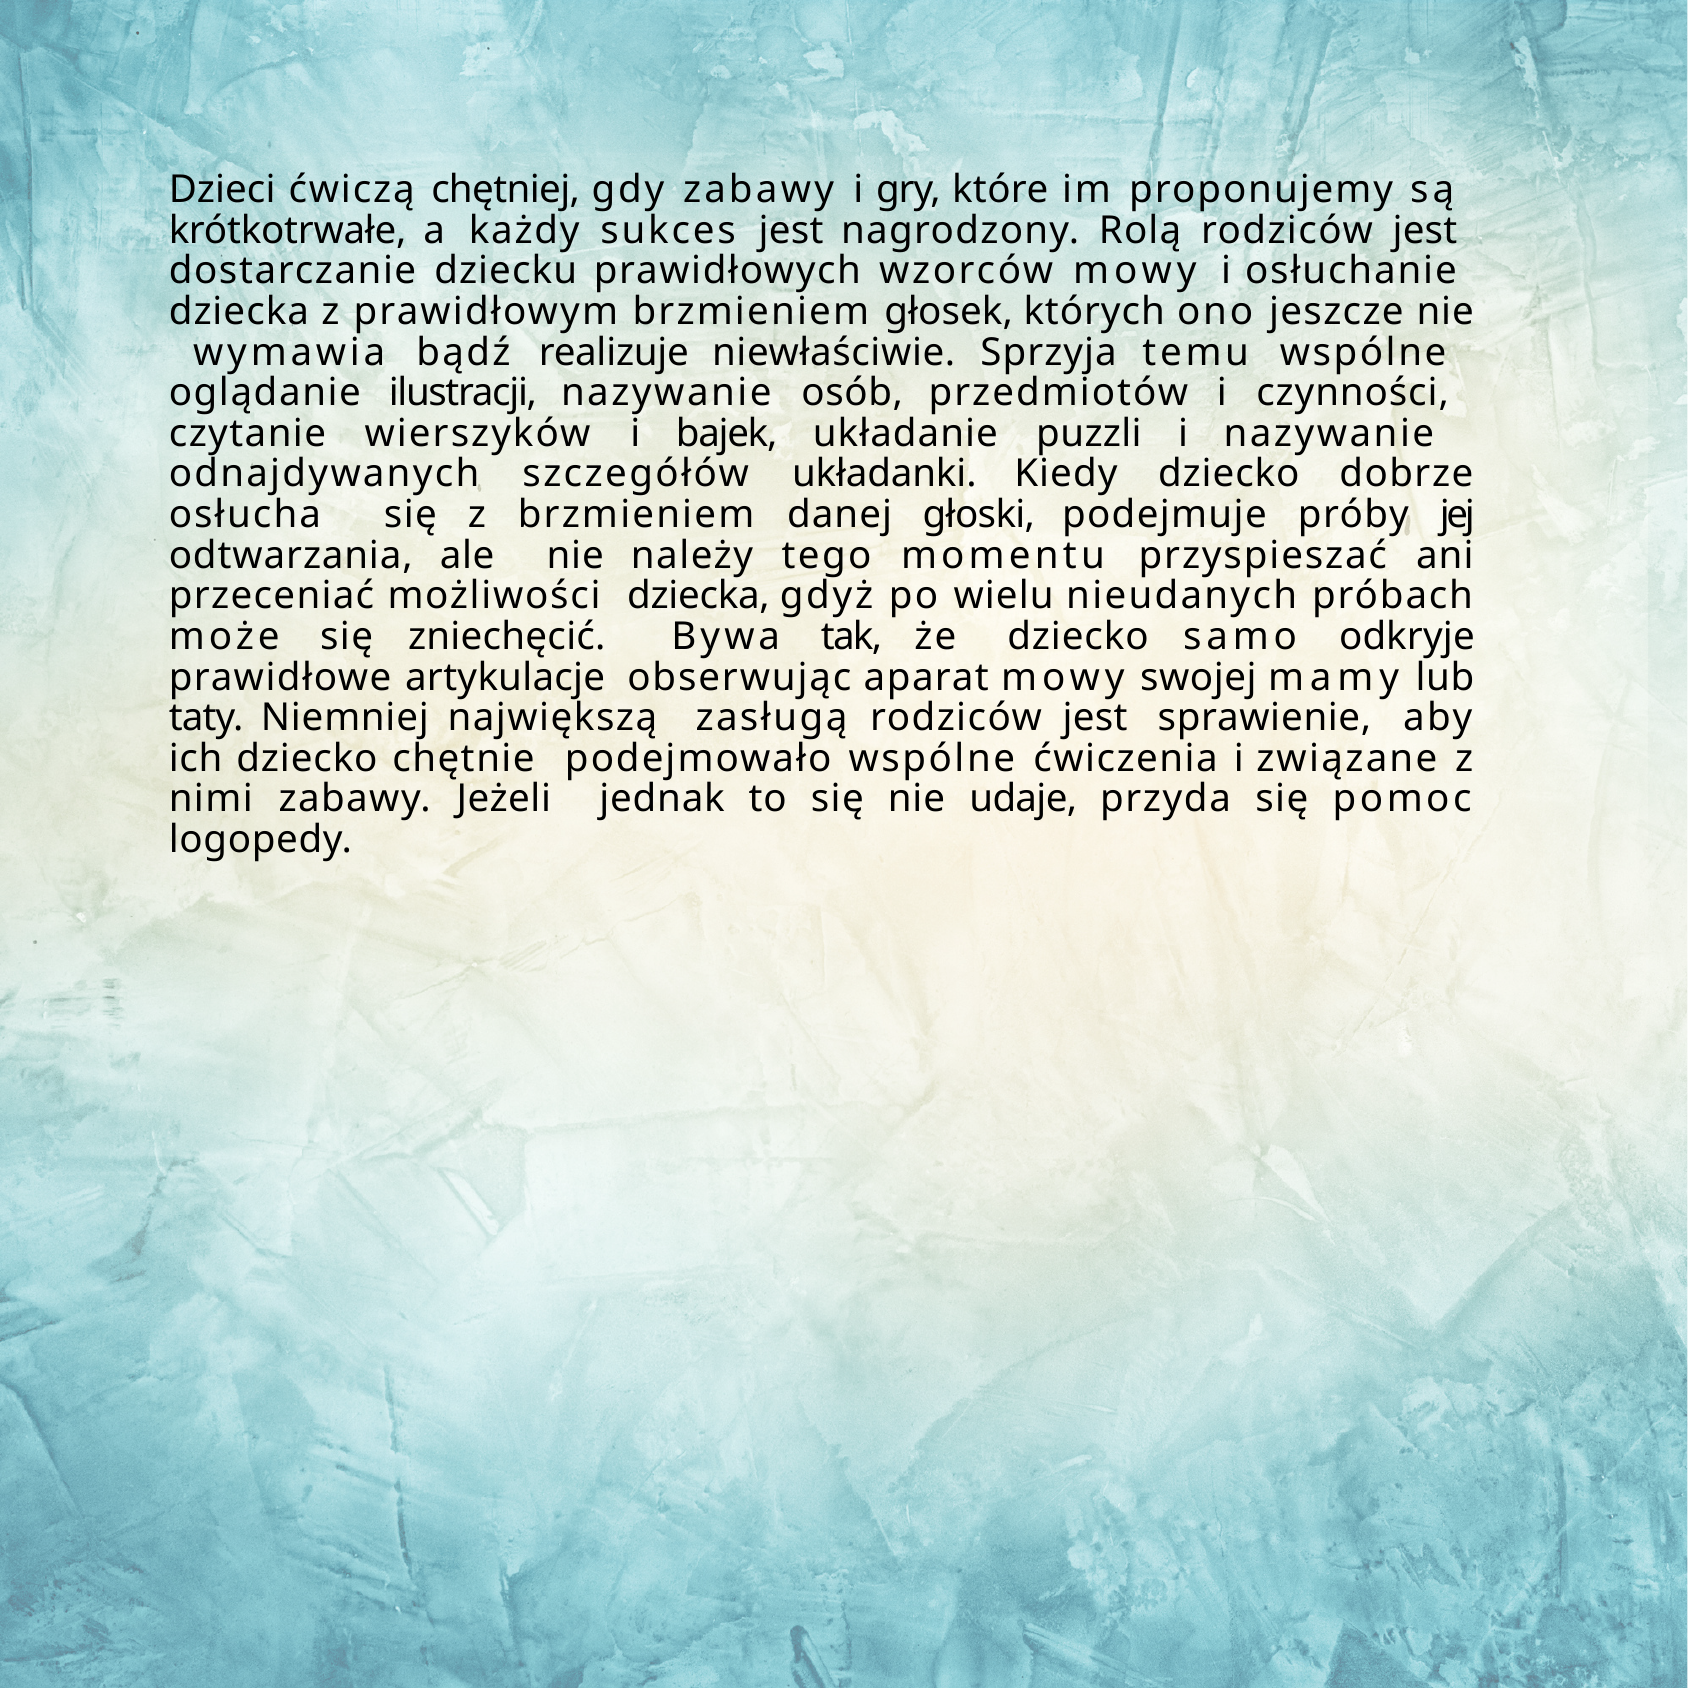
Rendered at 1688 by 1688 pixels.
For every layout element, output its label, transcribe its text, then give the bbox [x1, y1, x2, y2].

text_box Dzieci ćwiczą chętniej, gdy zabawy i gry, które im proponujemy są krótkotrwałe, a każdy sukces jest nagrodzony. Rolą rodziców jest dostarczanie dziecku prawidłowych wzorców mowy i osłuchanie dziecka z prawidłowym brzmieniem głosek, których ono jeszcze nie wymawia bądź realizuje niewłaściwie. Sprzyja temu wspólne oglądanie ilustracji, nazywanie osób, przedmiotów i czynności, czytanie wierszyków i bajek, układanie puzzli i nazywanie odnajdywanych szczegółów układanki. Kiedy dziecko dobrze osłucha się z brzmieniem danej głoski, podejmuje próby jej odtwarzania, ale nie należy tego momentu przyspieszać ani przeceniać możliwości dziecka, gdyż po wielu nieudanych próbach może się zniechęcić. Bywa tak, że dziecko samo odkryje prawidłowe artykulacje obserwując aparat mowy swojej mamy lub taty. Niemniej największą zasługą rodziców jest sprawienie, aby ich dziecko chętnie podejmowało wspólne ćwiczenia i związane z nimi zabawy. Jeżeli jednak to się nie udaje, przyda się pomoc logopedy. [166, 161, 1476, 861]
picture [0, 0, 1688, 1688]
